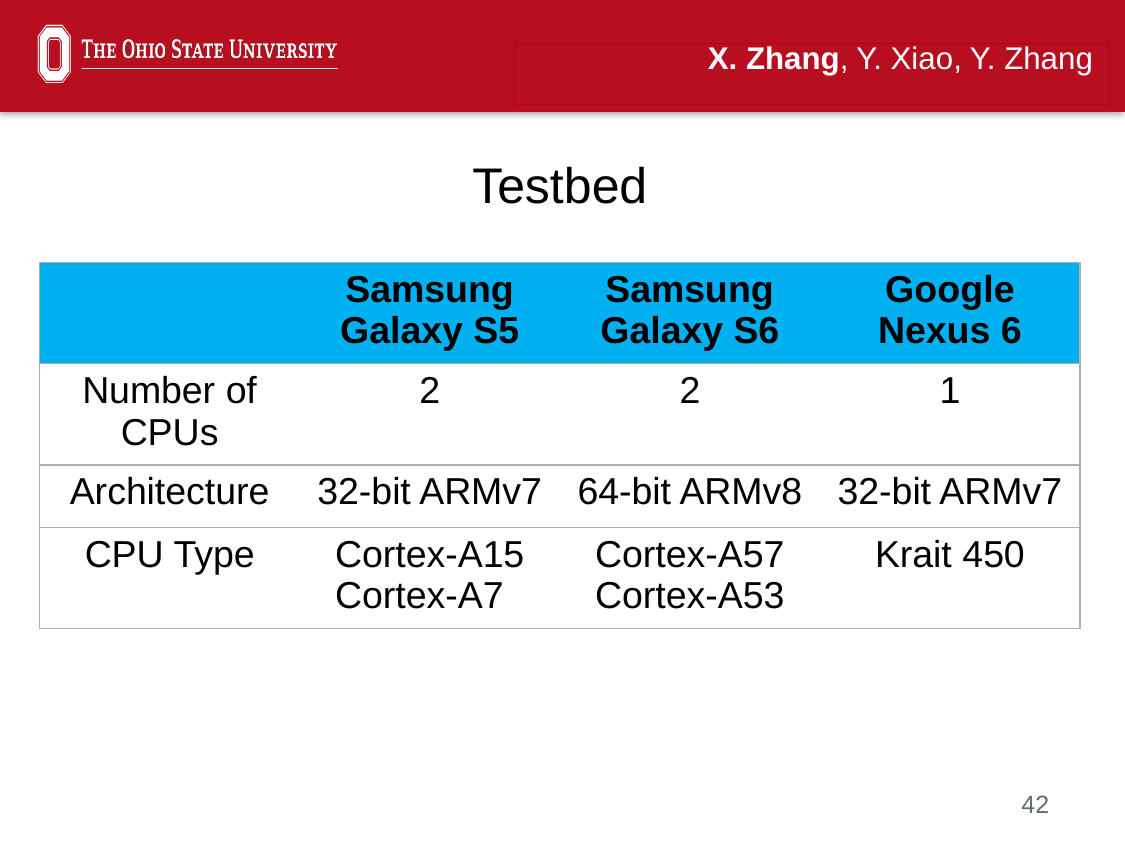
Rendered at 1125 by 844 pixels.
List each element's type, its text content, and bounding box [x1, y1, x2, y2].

table_header Samsung Galaxy S6 [560, 263, 820, 363]
table_cell Number of CPUs [40, 364, 300, 464]
table_header [40, 263, 300, 363]
list X. Zhang, Y. Xiao, Y. Zhang [515, 43, 1109, 105]
table_cell Krait 450 [820, 528, 1079, 628]
table_cell Cortex-A57 Cortex-A53 [560, 528, 820, 628]
table_cell 32-bit ARMv7 [820, 466, 1079, 527]
picture [37, 24, 338, 83]
table_cell 1 [820, 364, 1079, 464]
table_header Google Nexus 6 [820, 263, 1079, 363]
table_cell CPU Type [40, 528, 300, 628]
table_cell Cortex-A15 Cortex-A70 [300, 528, 560, 628]
text_box Testbed [96, 145, 1024, 221]
table_cell 32-bit ARMv7 [300, 466, 560, 527]
table_header Samsung Galaxy S5 [300, 263, 560, 363]
table_cell Architecture [40, 466, 300, 527]
table_cell 64-bit ARMv8 [560, 466, 820, 527]
table_cell 2 [560, 364, 820, 464]
table_cell 2 [300, 364, 560, 464]
